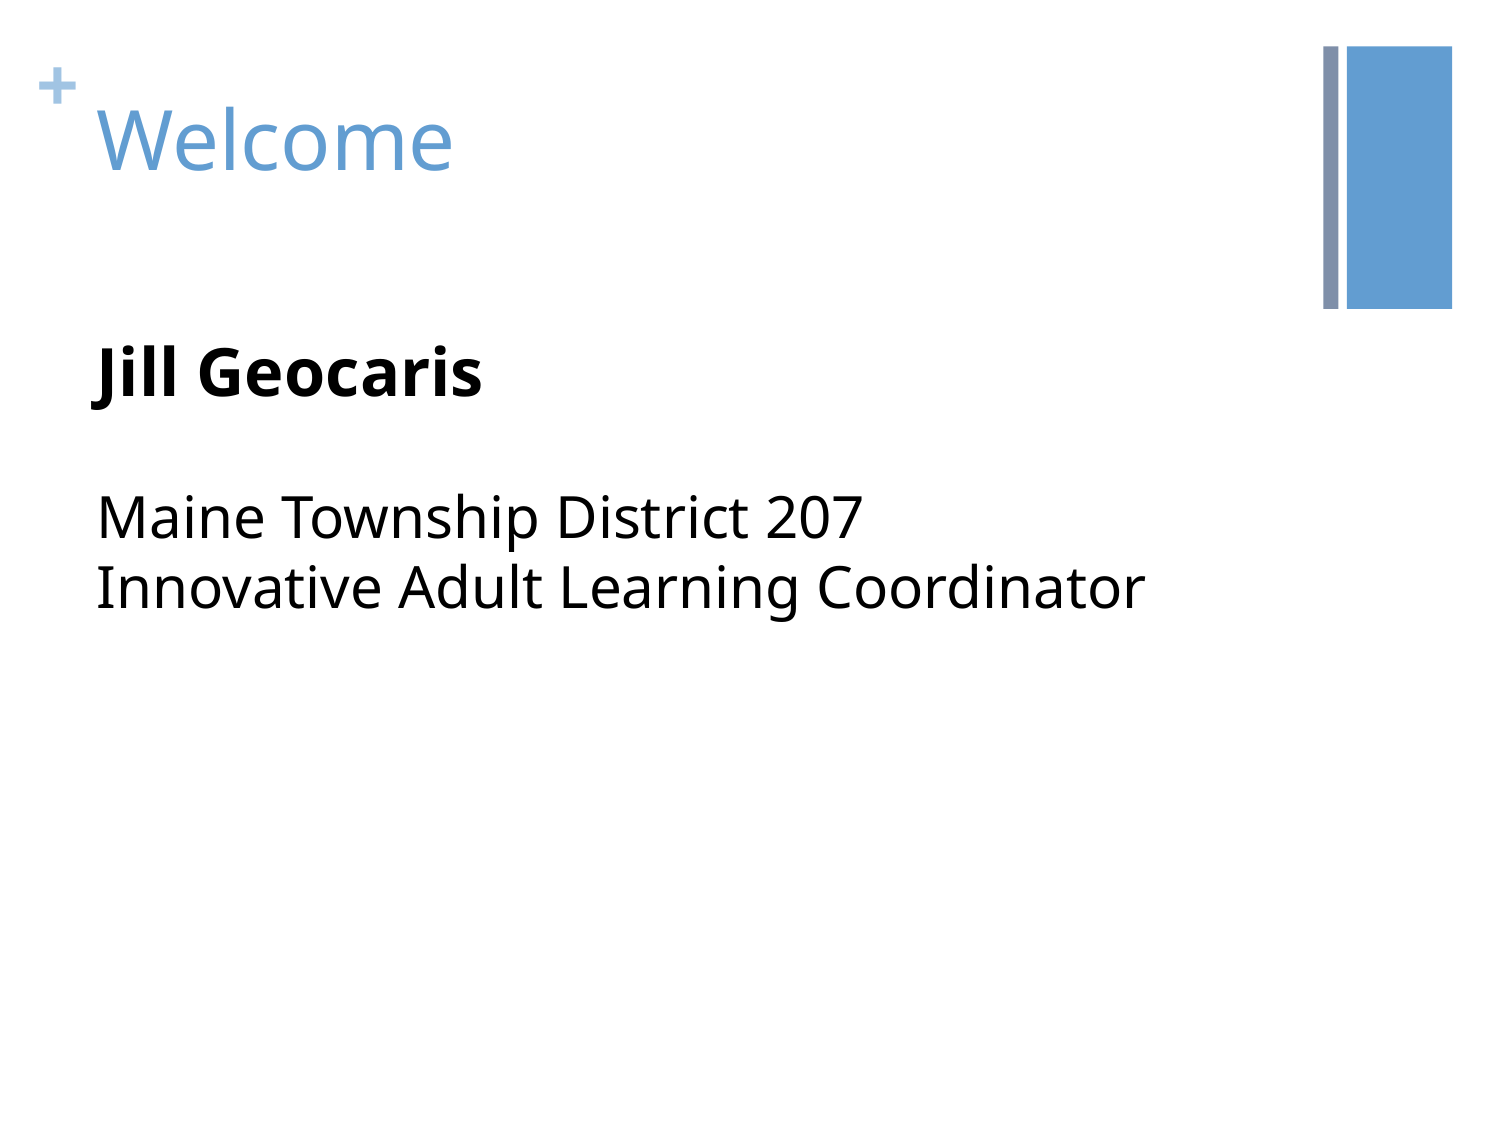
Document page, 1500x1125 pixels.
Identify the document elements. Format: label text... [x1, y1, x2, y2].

title Welcome [81, 79, 1322, 263]
list Jill Geocaris Maine Township District 207 Innovative Adult Learning Coordinator [81, 322, 1322, 1003]
